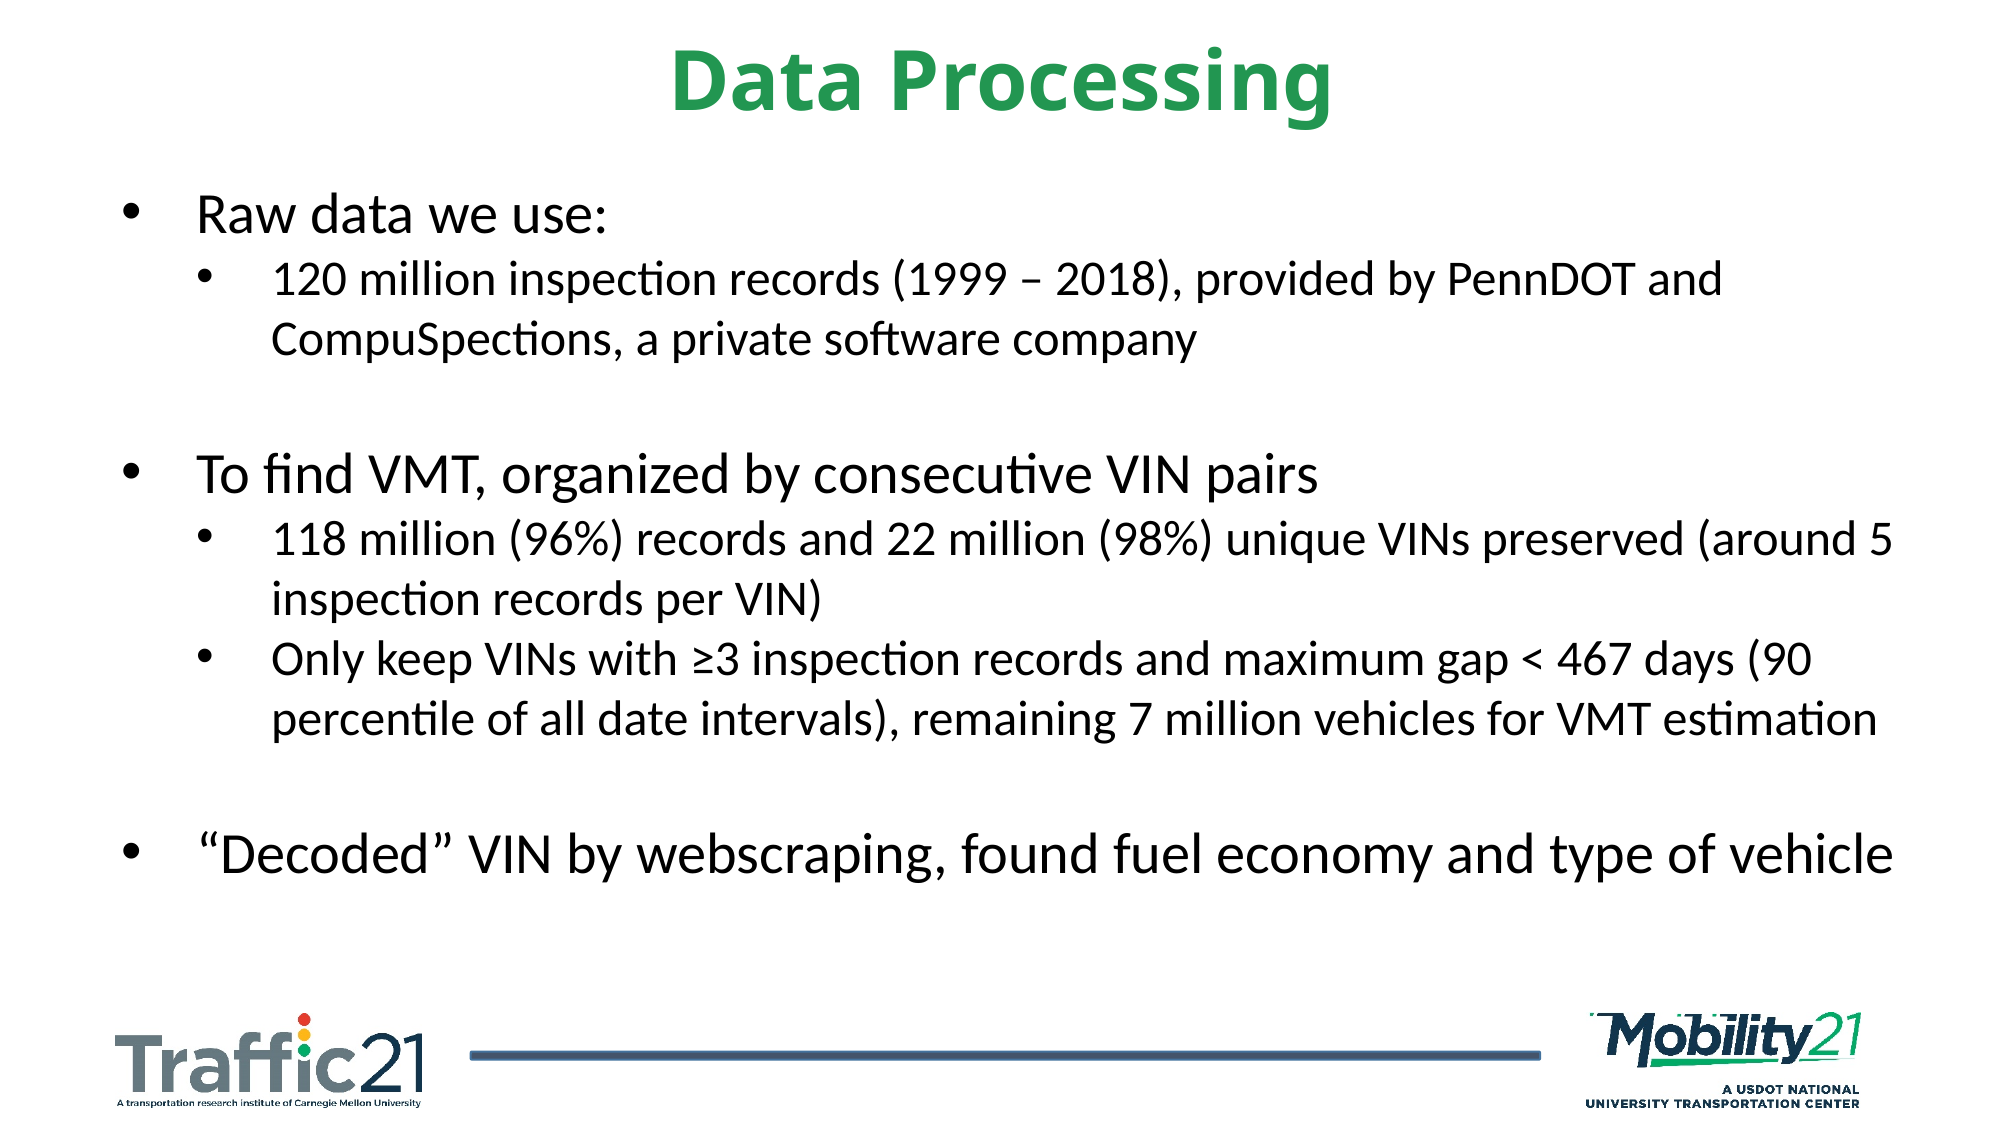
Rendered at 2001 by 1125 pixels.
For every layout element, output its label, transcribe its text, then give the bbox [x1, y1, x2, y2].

text_box Raw data we use: 120 million inspection records (1999 – 2018), provided by PennDOT and CompuSpections, a private software company To find VMT, organized by consecutive VIN pairs 118 million (96%) records and 22 million (98%) unique VINs preserved (around 5 inspection records per VIN) Only keep VINs with ≥3 inspection records and maximum gap < 467 days (90 percentile of all date intervals), remaining 7 million vehicles for VMT estimation “Decoded” VIN by webscraping, found fuel economy and type of vehicle [106, 168, 1954, 1125]
text_box Data Processing [46, 30, 1958, 196]
